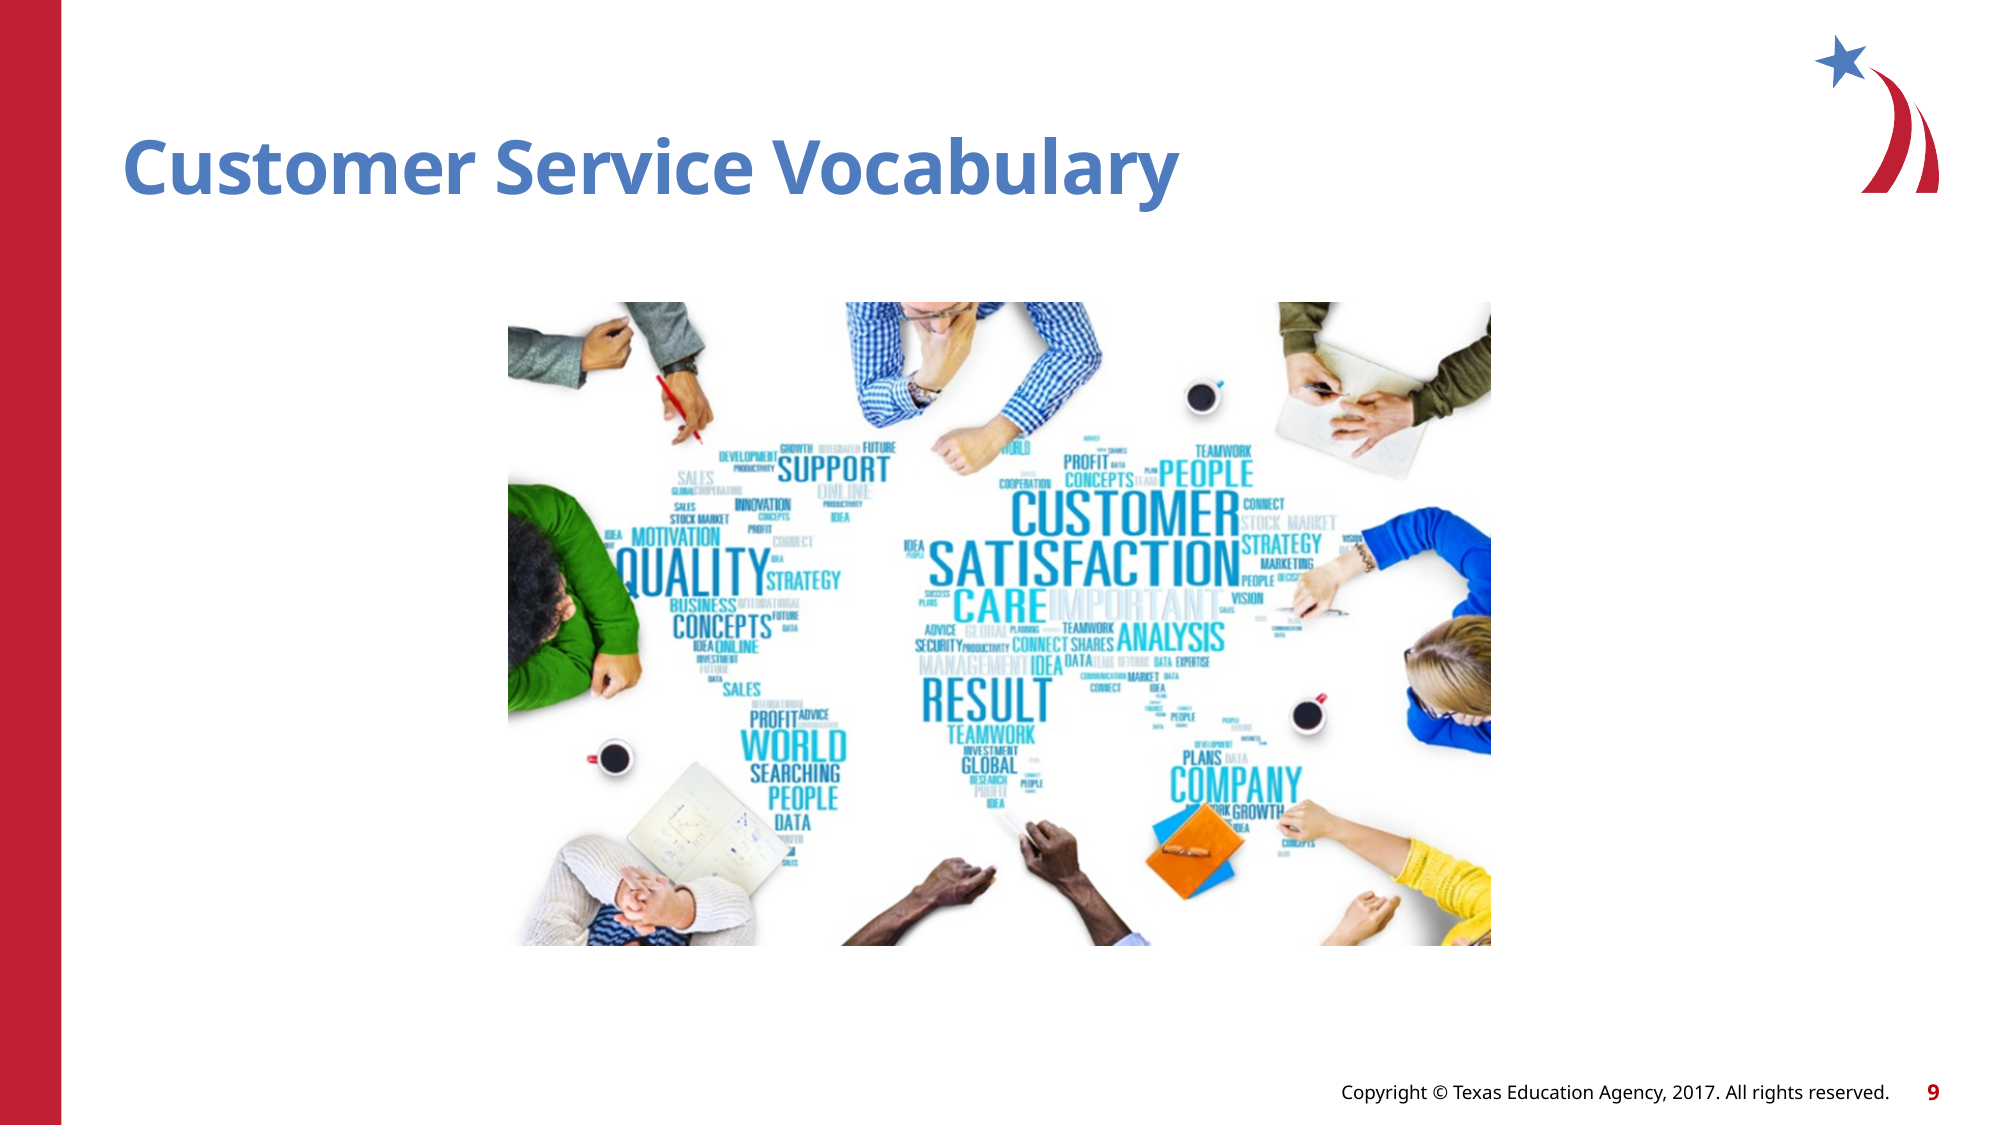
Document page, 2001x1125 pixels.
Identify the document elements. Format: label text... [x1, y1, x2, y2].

title Customer Service Vocabulary [121, 66, 1772, 211]
picture [508, 302, 1491, 946]
picture [1814, 34, 1939, 193]
